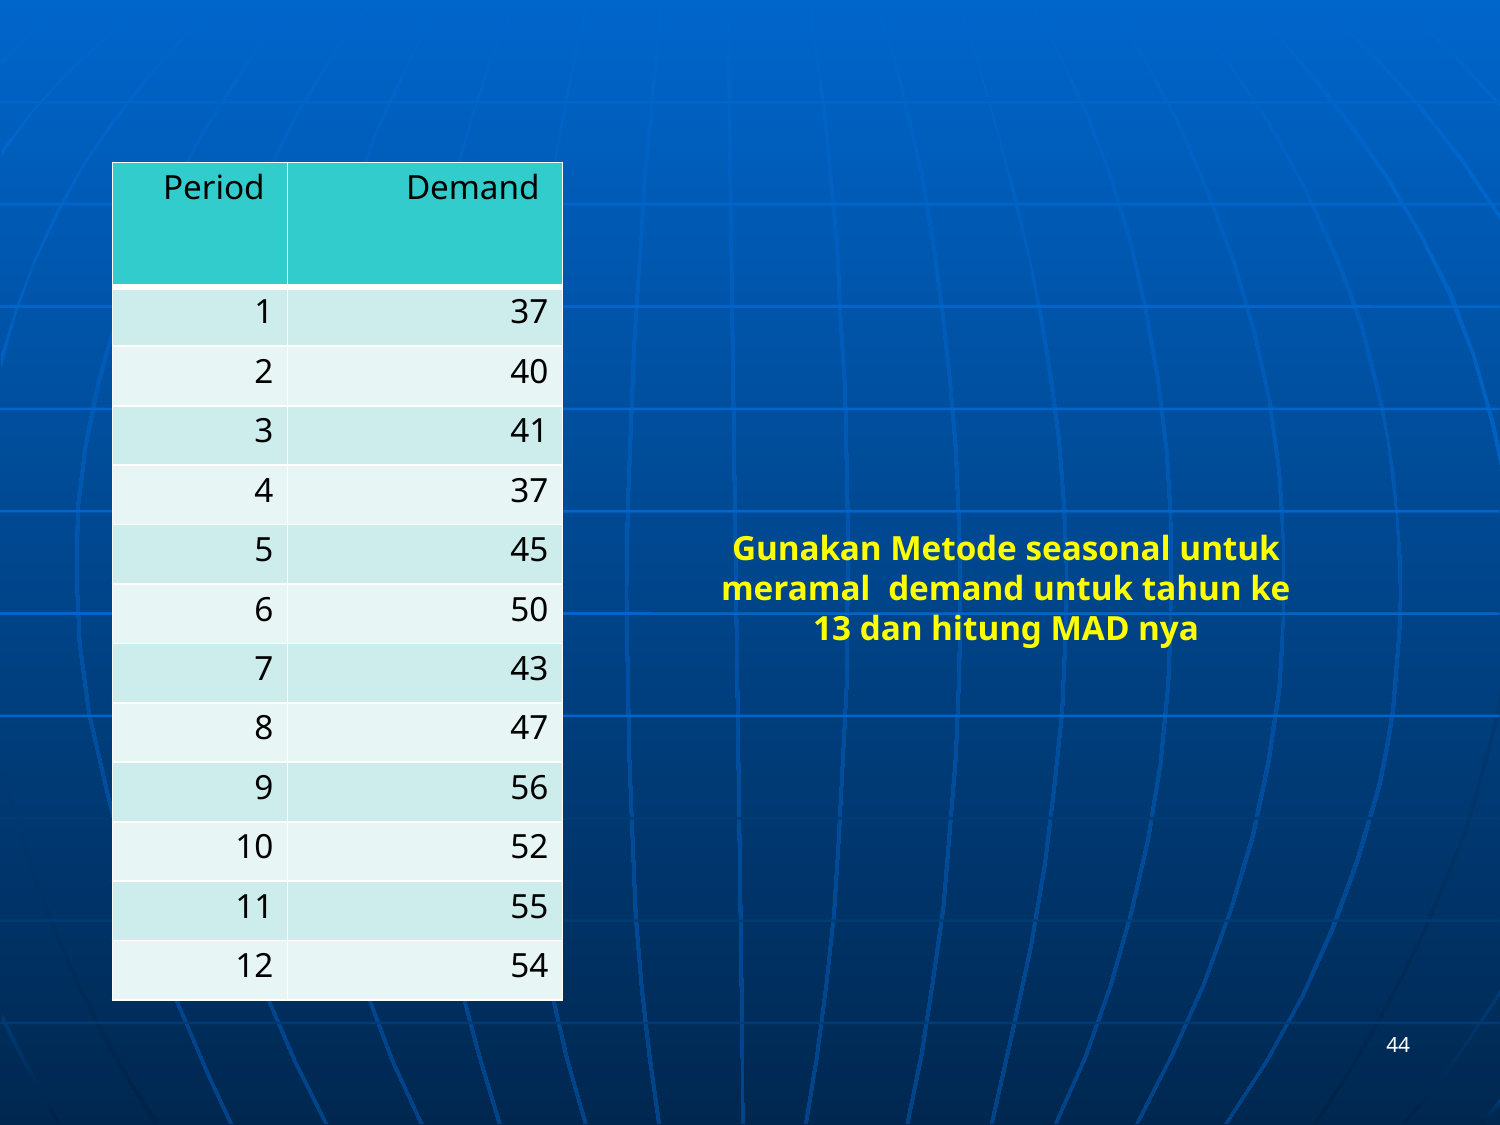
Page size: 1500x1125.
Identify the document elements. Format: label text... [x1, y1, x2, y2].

title Gunakan Metode seasonal untuk meramal demand untuk tahun ke 13 dan hitung MAD nya [687, 174, 1326, 1001]
table_cell 54 [288, 941, 562, 999]
table_cell 43 [288, 644, 562, 702]
table_cell 3 [113, 407, 287, 464]
table_cell 6 [113, 585, 287, 643]
table_cell 47 [288, 704, 562, 761]
table_cell 12 [113, 941, 287, 999]
table_cell 2 [113, 347, 287, 405]
slide_number 44 [1074, 1023, 1426, 1100]
table_cell 37 [288, 466, 562, 524]
table_cell 1 [113, 290, 287, 345]
table_cell 45 [288, 525, 562, 583]
table_cell 52 [288, 823, 562, 880]
table_cell 50 [288, 585, 562, 643]
table_cell 8 [113, 704, 287, 761]
table_cell 5 [113, 525, 287, 583]
table_cell 4 [113, 466, 287, 524]
table_cell 9 [113, 763, 287, 821]
table_cell 40 [288, 347, 562, 405]
table_cell 41 [288, 407, 562, 464]
table_cell 55 [288, 882, 562, 940]
table_header Period [113, 163, 287, 284]
table_header Demand [288, 163, 562, 284]
table_cell 7 [113, 644, 287, 702]
table_cell 11 [113, 882, 287, 940]
table_cell 37 [288, 290, 562, 345]
table_cell 10 [113, 823, 287, 880]
table_cell 56 [288, 763, 562, 821]
